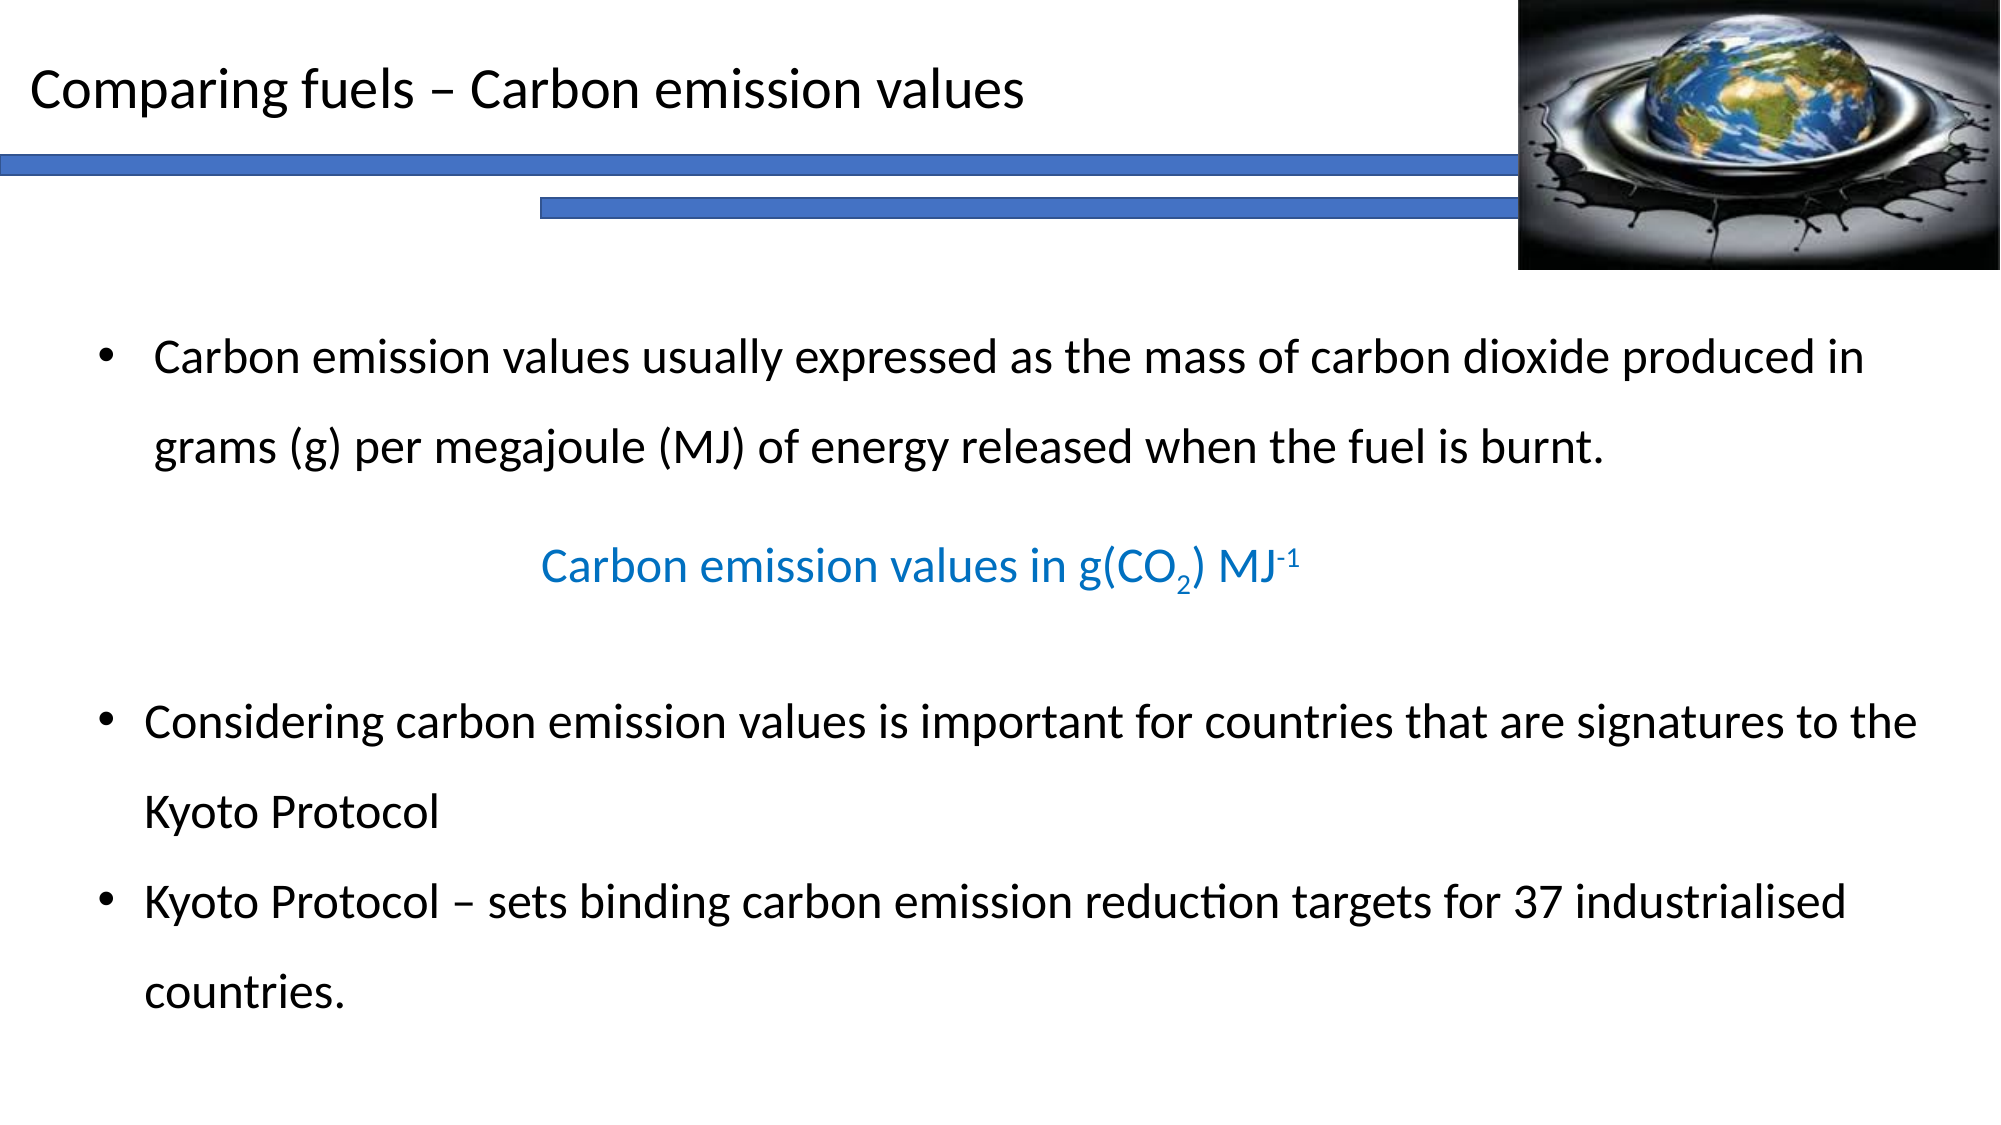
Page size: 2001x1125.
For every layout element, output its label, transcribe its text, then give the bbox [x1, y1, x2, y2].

text_box [540, 197, 1518, 219]
text_box Considering carbon emission values is important for countries that are signatures to the Kyoto Protocol Kyoto Protocol – sets binding carbon emission reduction targets for 37 industrialised countries. [82, 650, 1961, 1026]
text_box Carbon emission values in g(CO2) MJ-1 [526, 524, 1396, 608]
text_box [0, 154, 1518, 176]
picture [1518, 0, 2000, 270]
text_box Carbon emission values usually expressed as the mass of carbon dioxide produced in grams (g) per megajoule (MJ) of energy released when the fuel is burnt. [82, 286, 1896, 482]
text_box Comparing fuels – Carbon emission values [15, 42, 1152, 128]
